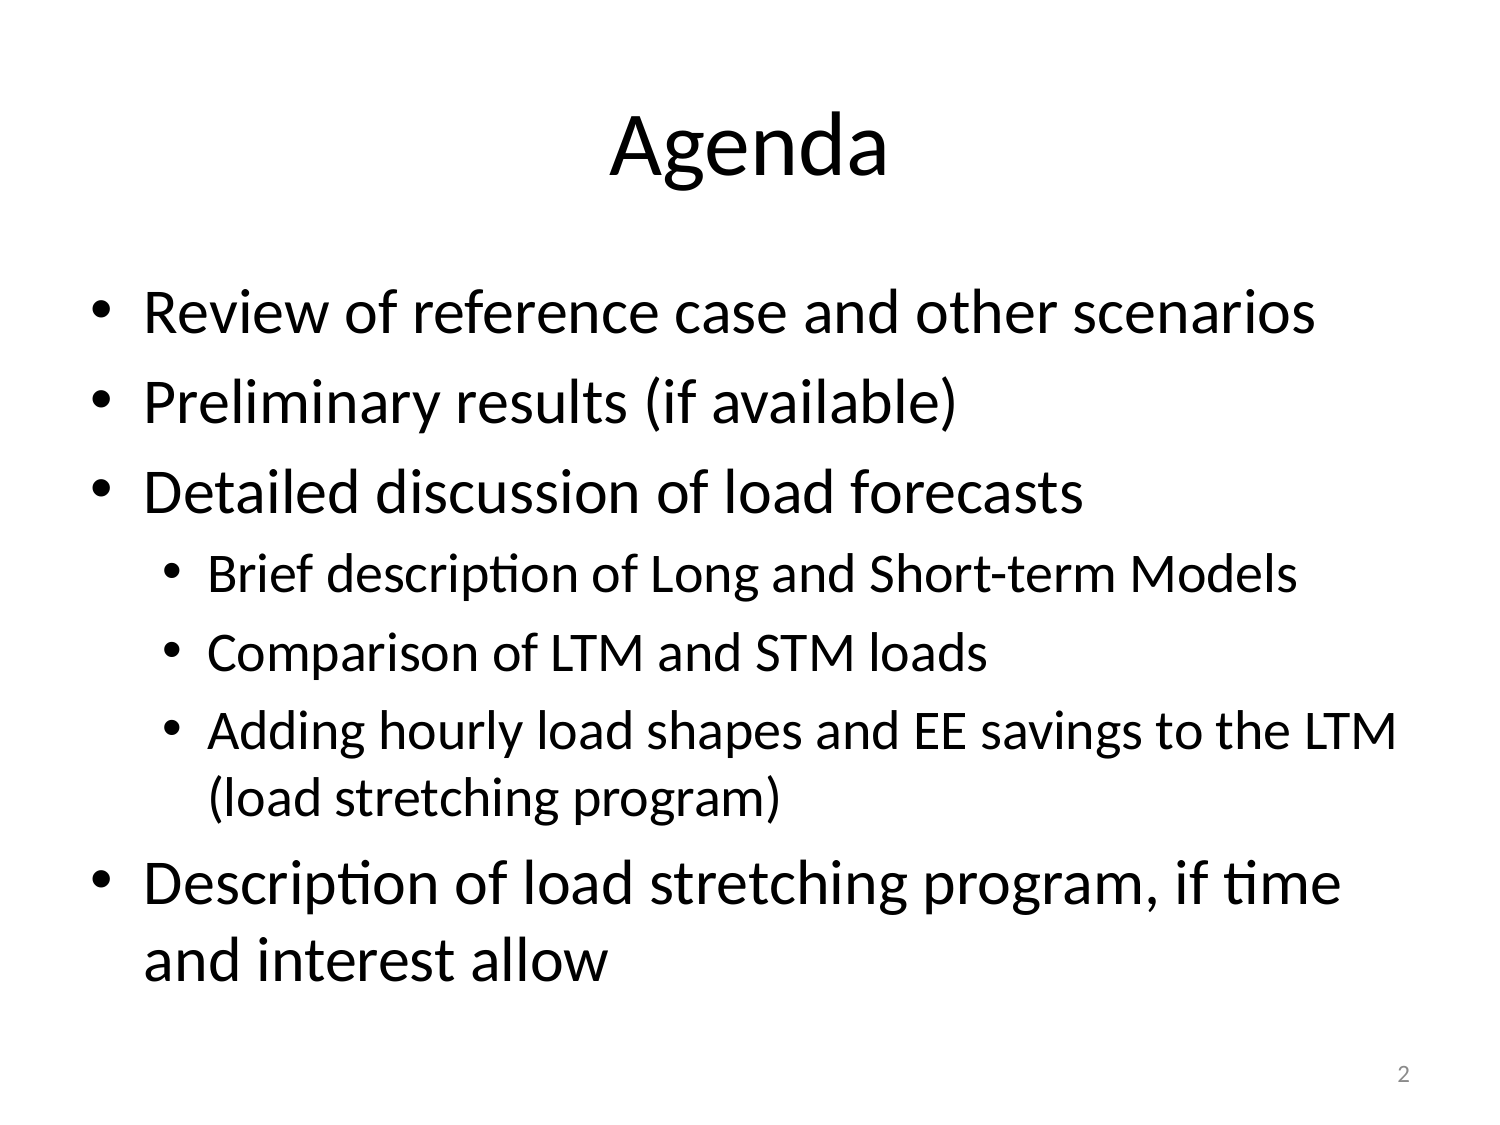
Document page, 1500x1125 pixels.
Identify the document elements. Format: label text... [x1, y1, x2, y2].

slide_number 2 [1074, 1042, 1425, 1103]
list Review of reference case and other scenarios Preliminary results (if available) Detailed discussion of load forecasts Brief description of Long and Short-term Models Comparison of LTM and STM loads Adding hourly load shapes and EE savings to the LTM (load stretching program) Description of load stretching program, if time and interest allow [75, 262, 1425, 1005]
title Agenda [75, 45, 1425, 233]
